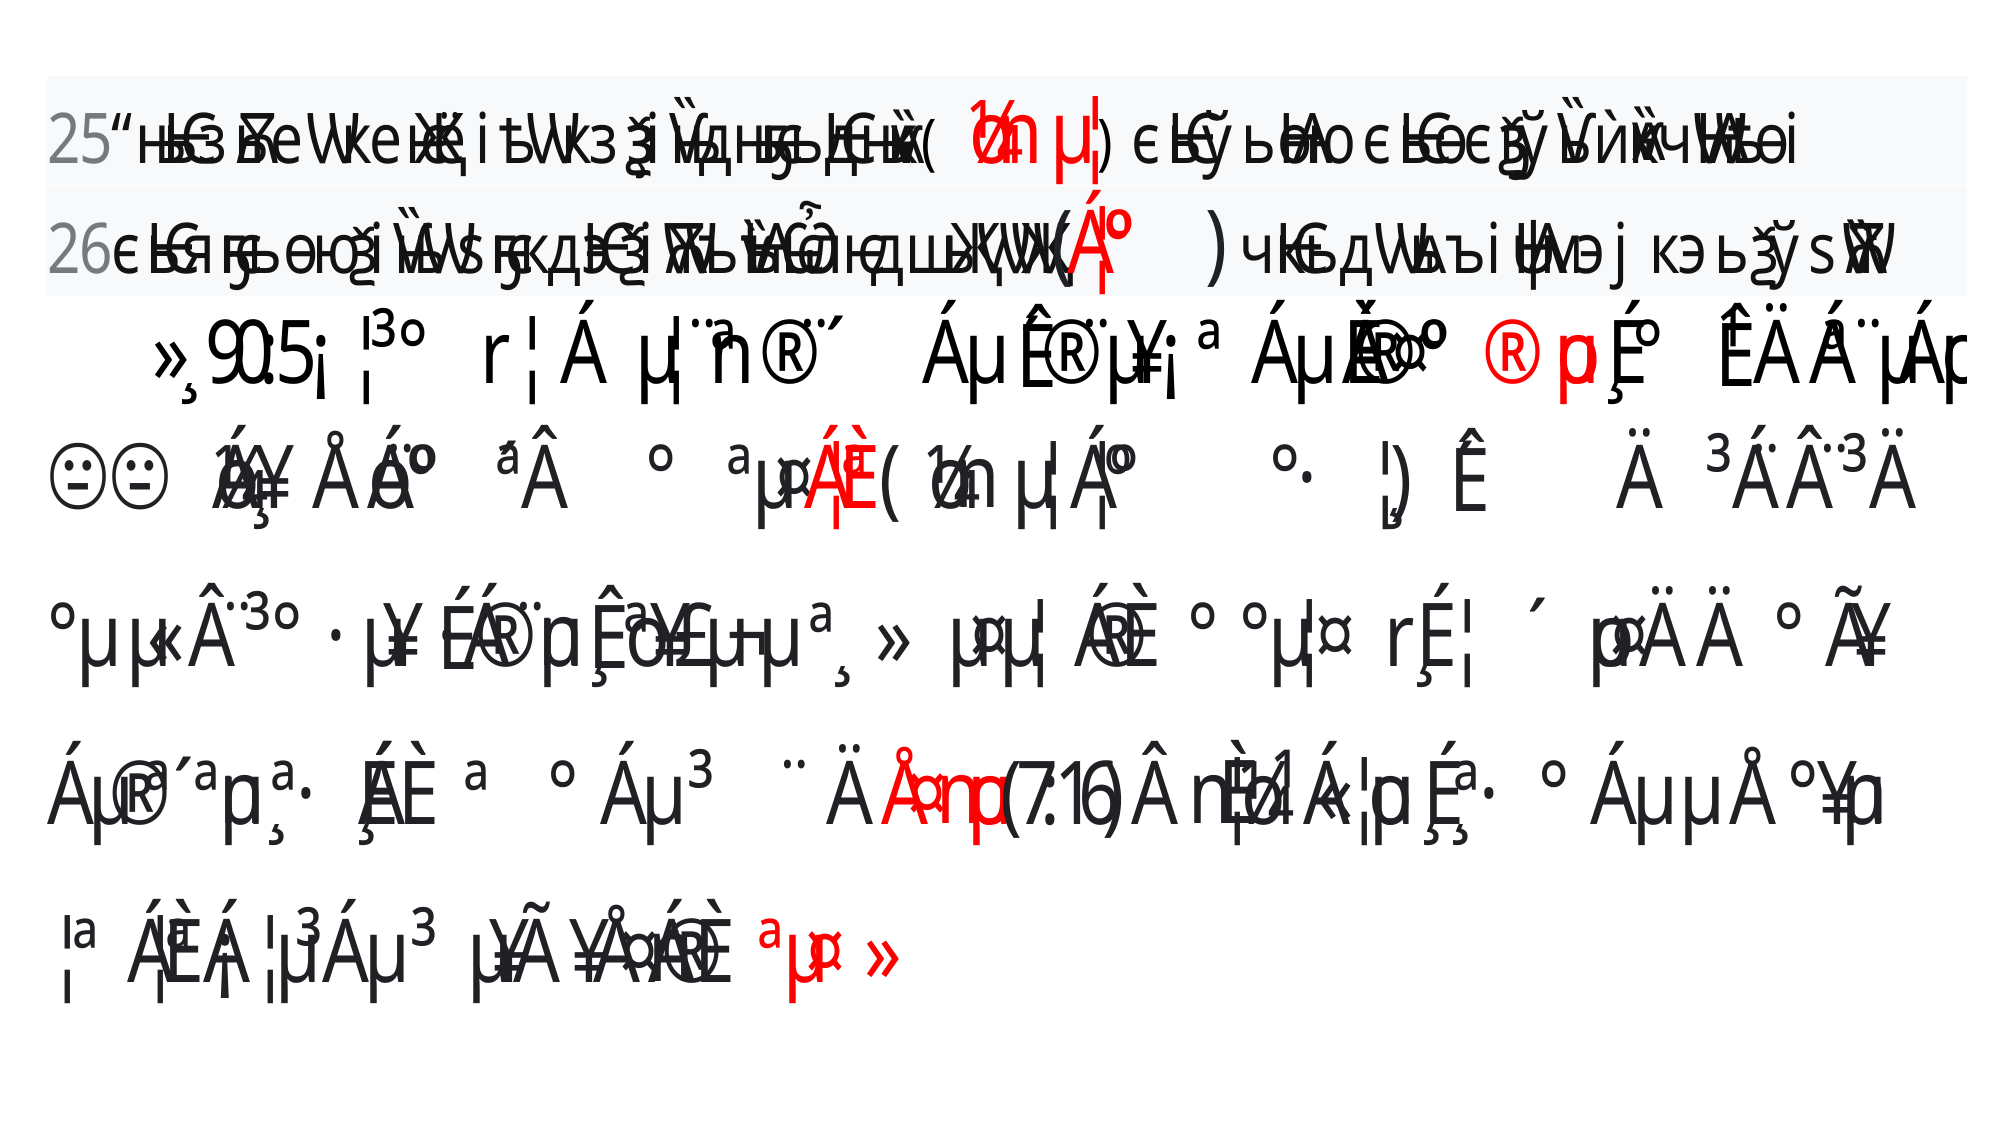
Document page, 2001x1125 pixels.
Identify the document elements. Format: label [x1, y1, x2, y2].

picture [47, 75, 1968, 1038]
